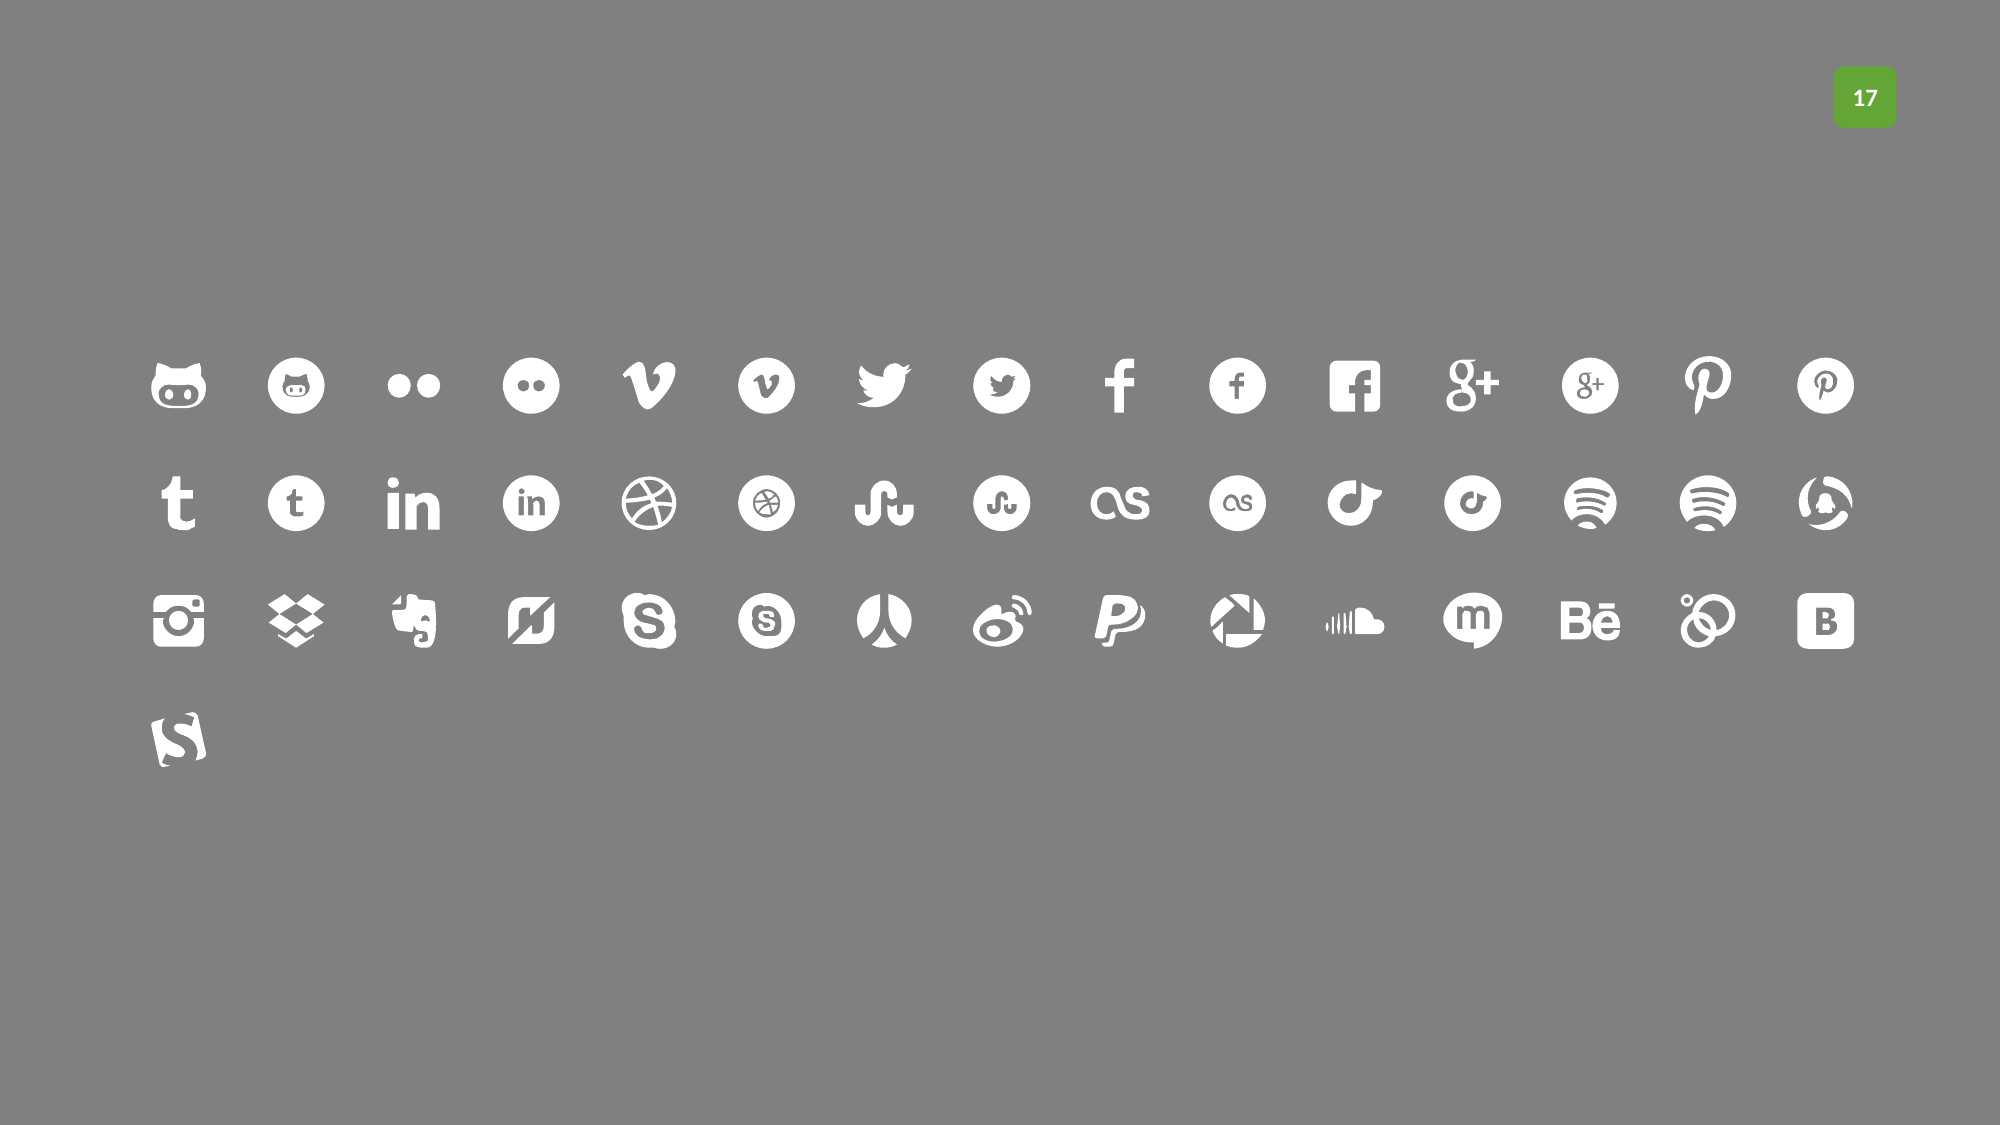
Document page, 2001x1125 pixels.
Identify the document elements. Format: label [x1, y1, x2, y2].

text_box [738, 357, 795, 414]
text_box [417, 373, 441, 398]
text_box [153, 618, 204, 647]
text_box [1815, 493, 1836, 514]
text_box [888, 594, 912, 639]
text_box [151, 718, 186, 767]
text_box [391, 594, 437, 648]
text_box [1444, 475, 1502, 532]
text_box [502, 475, 560, 532]
text_box [1090, 486, 1150, 520]
text_box [621, 476, 677, 531]
text_box [1337, 612, 1341, 635]
text_box [267, 475, 325, 532]
text_box [387, 492, 399, 529]
text_box [1210, 597, 1235, 627]
text_box [857, 594, 881, 639]
text_box [1560, 601, 1620, 641]
text_box [1094, 595, 1138, 639]
text_box [622, 361, 676, 410]
text_box [1011, 595, 1032, 616]
text_box [1343, 612, 1347, 635]
text_box [267, 594, 325, 634]
text_box [391, 595, 402, 605]
text_box [173, 712, 207, 761]
text_box [1329, 360, 1381, 412]
text_box [1680, 594, 1736, 648]
text_box [1694, 523, 1716, 532]
text_box [973, 475, 1031, 532]
text_box [1229, 594, 1250, 613]
text_box [1679, 475, 1737, 527]
text_box [1446, 359, 1476, 412]
text_box [405, 492, 440, 530]
text_box [512, 602, 555, 644]
text_box [973, 357, 1031, 414]
text_box [508, 597, 551, 639]
text_box [1443, 592, 1503, 649]
text_box [502, 357, 560, 414]
text_box [1209, 357, 1267, 414]
text_box [153, 595, 204, 612]
text_box [1561, 357, 1619, 414]
text_box [151, 363, 206, 409]
text_box [1226, 634, 1262, 648]
text_box [1475, 371, 1499, 395]
text_box [1798, 477, 1818, 517]
text_box [887, 504, 914, 526]
text_box [1797, 357, 1855, 414]
text_box [857, 363, 912, 408]
text_box [1564, 477, 1617, 525]
text_box [1684, 356, 1732, 415]
text_box [1209, 475, 1267, 532]
text_box [871, 627, 897, 648]
text_box [1348, 610, 1352, 635]
text_box [387, 373, 411, 398]
text_box [267, 357, 325, 414]
text_box [1105, 358, 1135, 413]
text_box [1355, 607, 1385, 635]
text_box [1253, 598, 1266, 630]
text_box [972, 604, 1024, 647]
text_box [621, 593, 677, 649]
text_box [1101, 605, 1146, 647]
text_box [1327, 480, 1383, 526]
text_box [161, 476, 195, 531]
text_box [1577, 521, 1597, 529]
text_box [278, 630, 314, 648]
text_box [738, 475, 795, 532]
text_box [854, 480, 897, 526]
text_box [387, 477, 399, 488]
text_box [1823, 476, 1853, 508]
text_box [1797, 593, 1855, 649]
text_box [1807, 510, 1849, 531]
text_box [1325, 622, 1329, 632]
text_box [738, 593, 795, 649]
text_box [168, 610, 189, 630]
text_box [1212, 621, 1223, 644]
